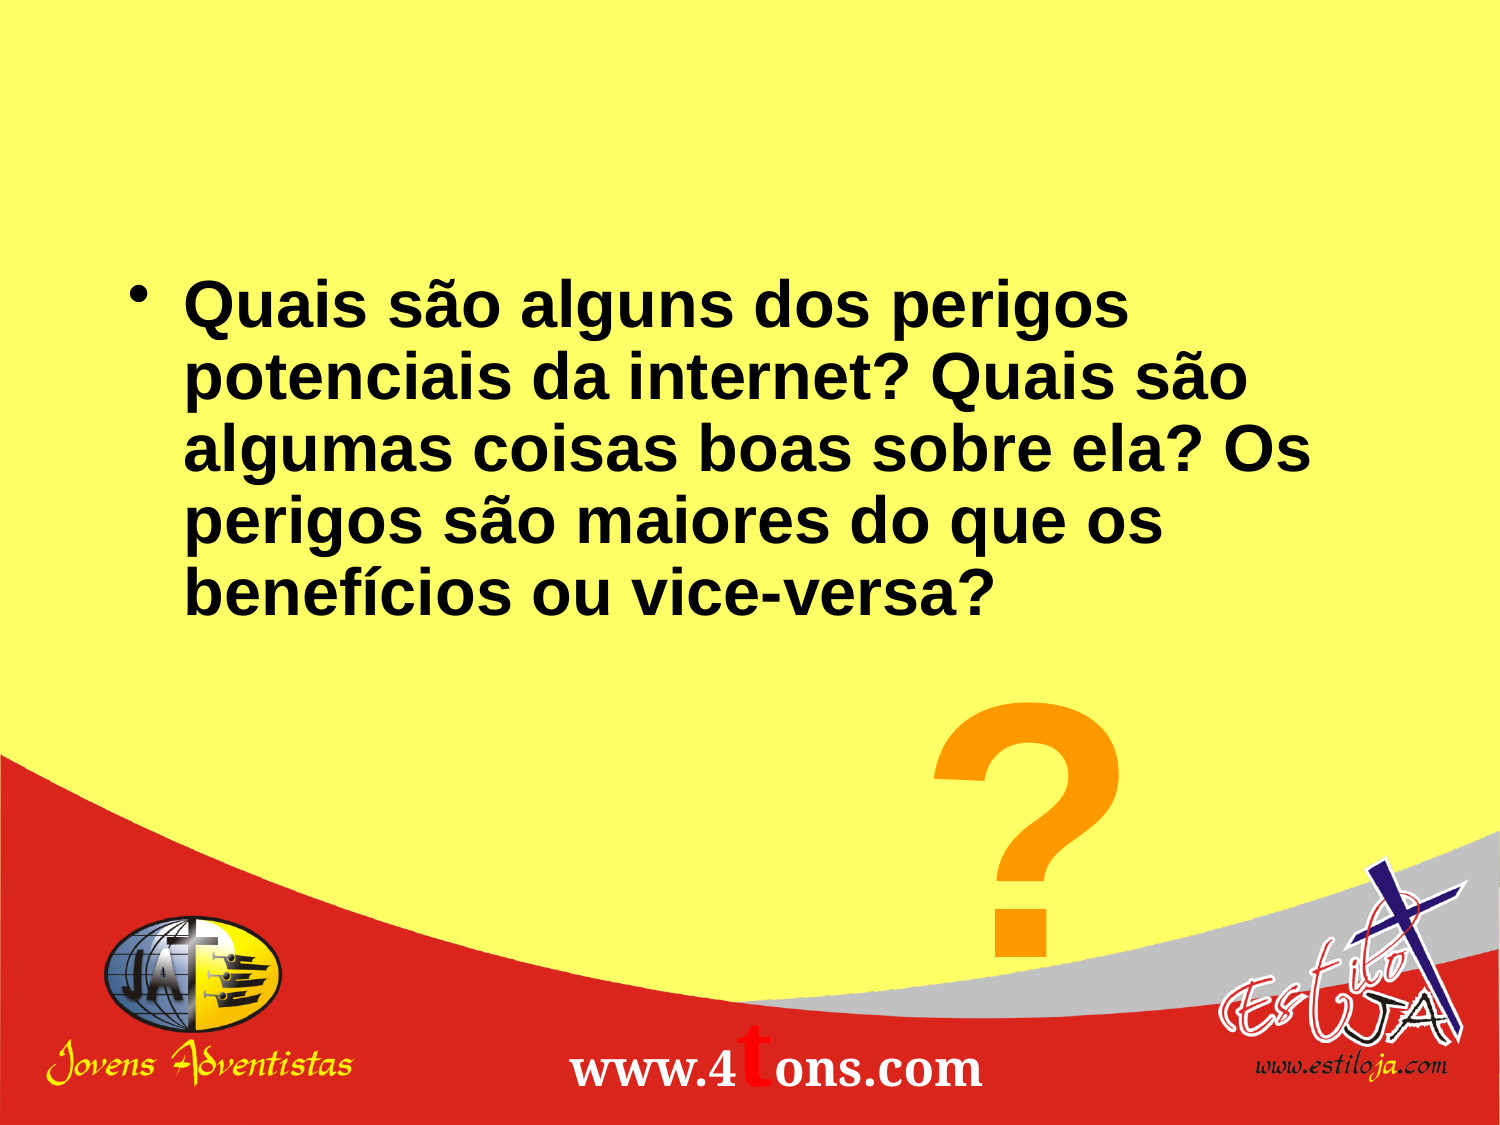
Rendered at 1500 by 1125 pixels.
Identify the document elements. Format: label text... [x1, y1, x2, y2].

list Quais são alguns dos perigos potenciais da internet? Quais são algumas coisas boas sobre ela? Os perigos são maiores do que os benefícios ou vice-versa? [112, 262, 1388, 638]
picture [0, 754, 1500, 1125]
text_box ? [902, 585, 1128, 752]
